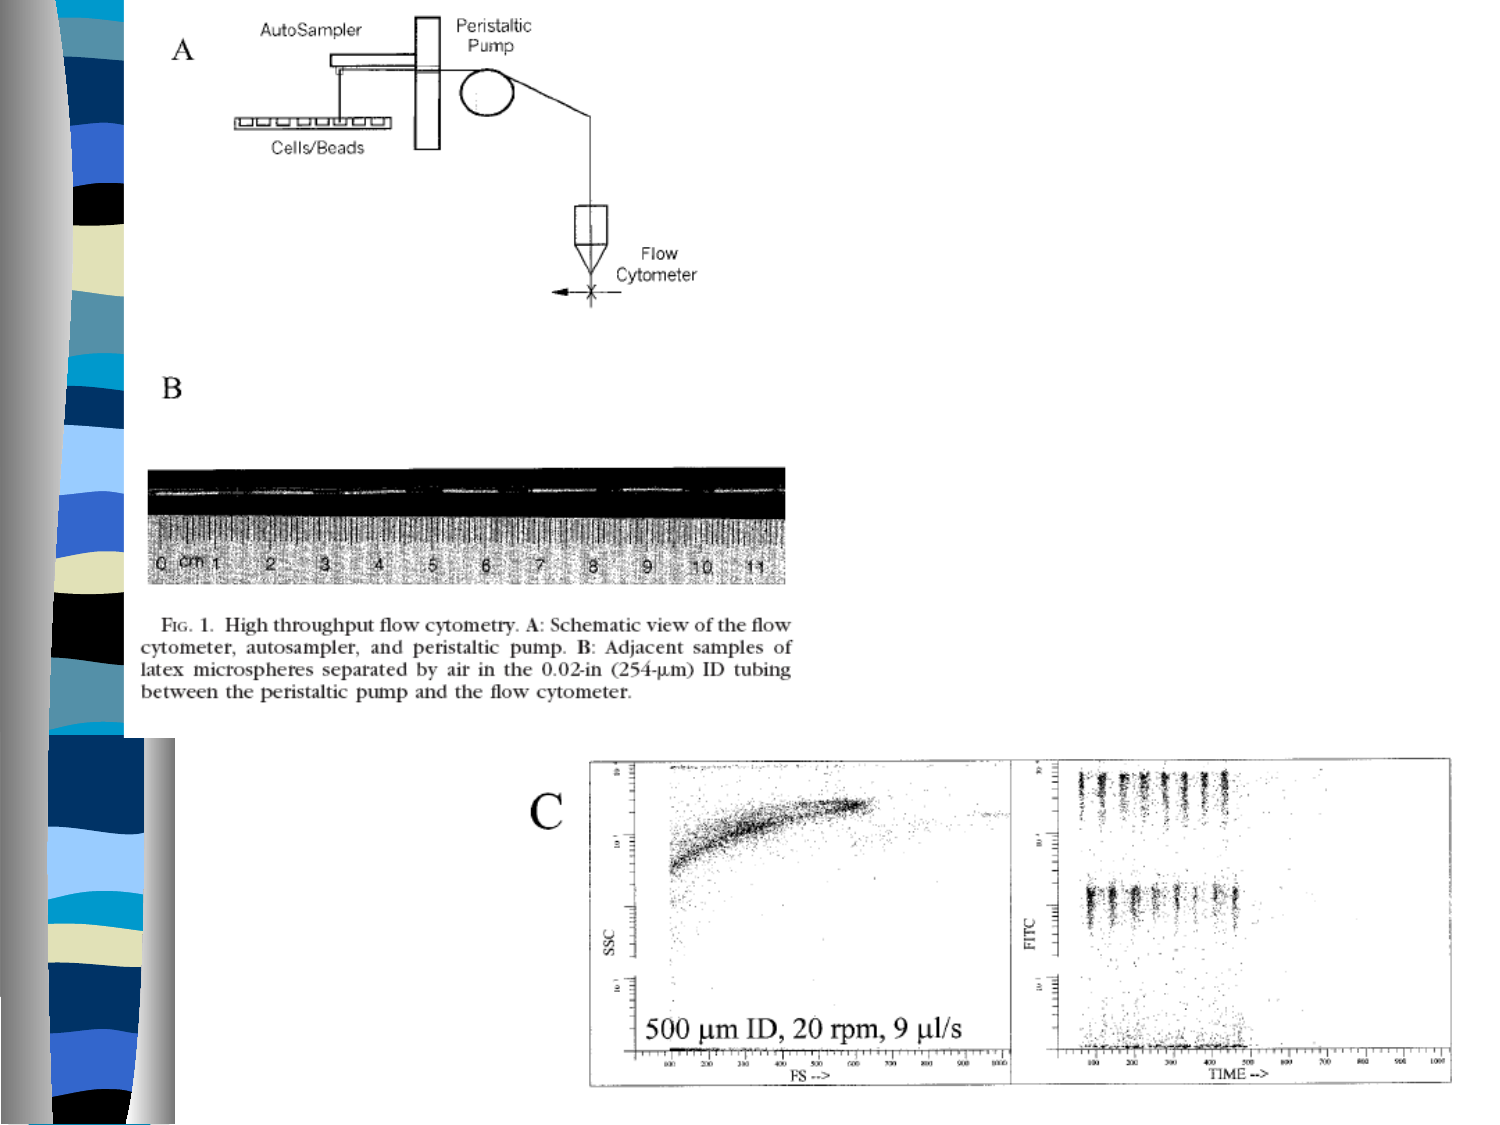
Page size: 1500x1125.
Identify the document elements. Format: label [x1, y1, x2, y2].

picture [123, 0, 1500, 1099]
